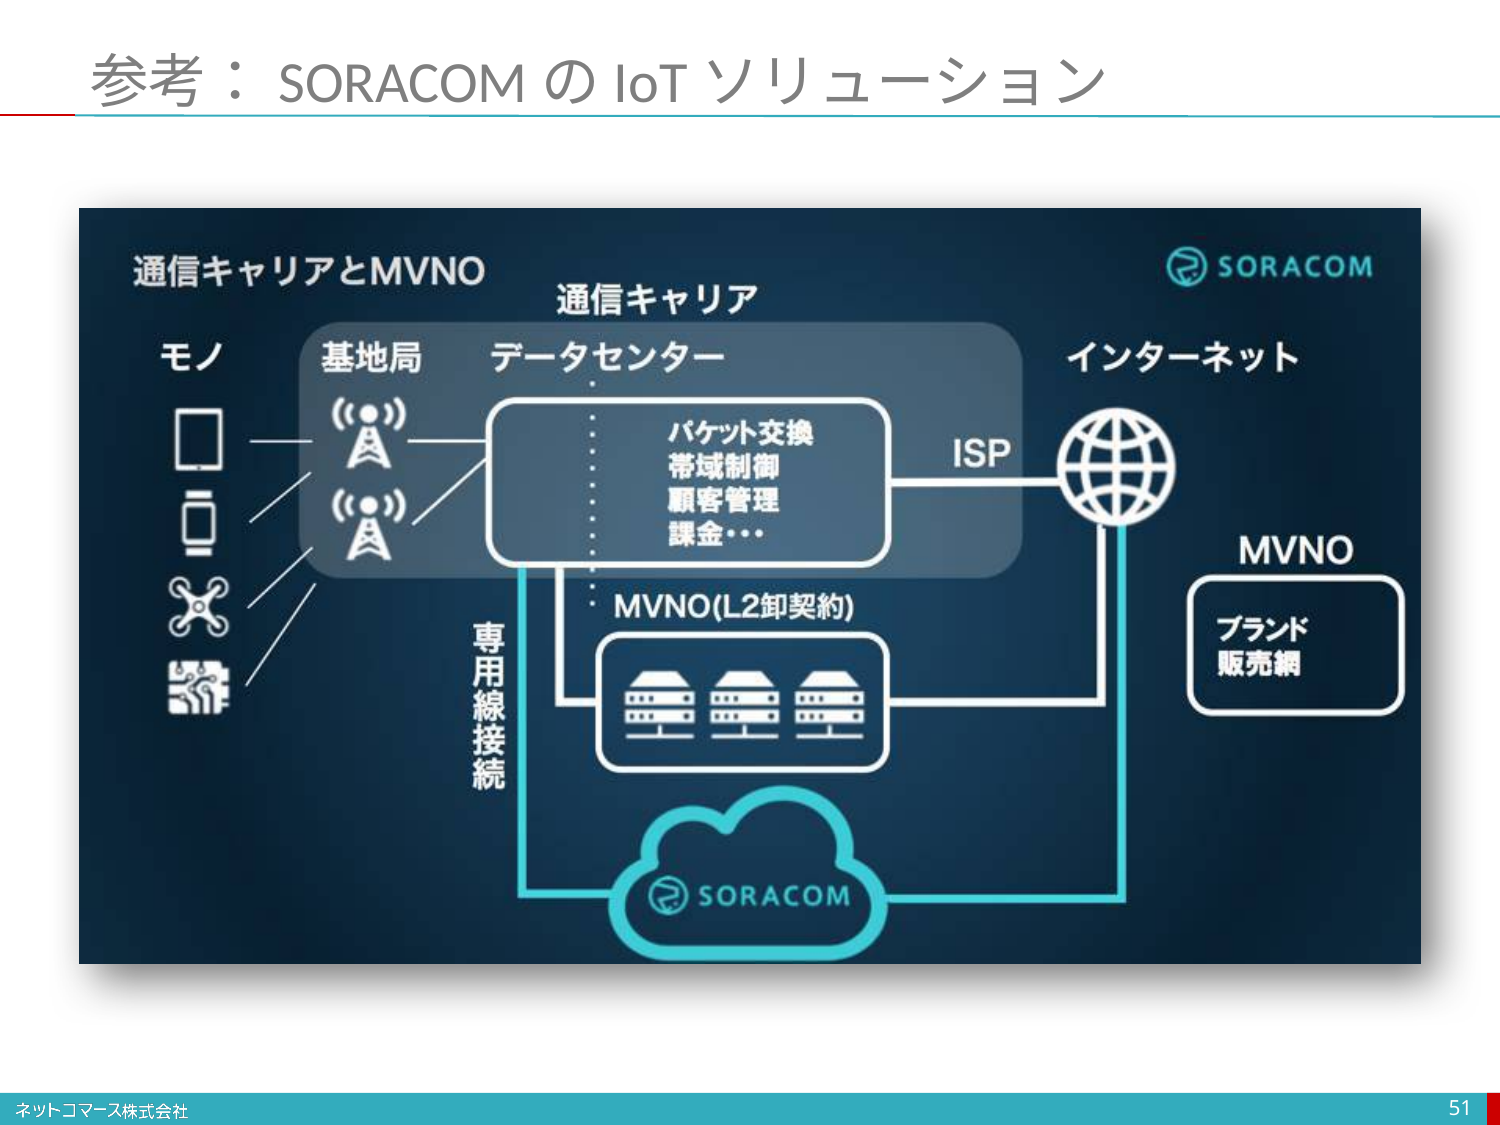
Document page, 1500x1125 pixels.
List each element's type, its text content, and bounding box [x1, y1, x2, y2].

picture [16, 1101, 188, 1120]
title 参考：SORACOMのIoTソリューション [75, 45, 1500, 114]
slide_number 51 [1137, 1091, 1488, 1125]
picture [78, 207, 1421, 965]
